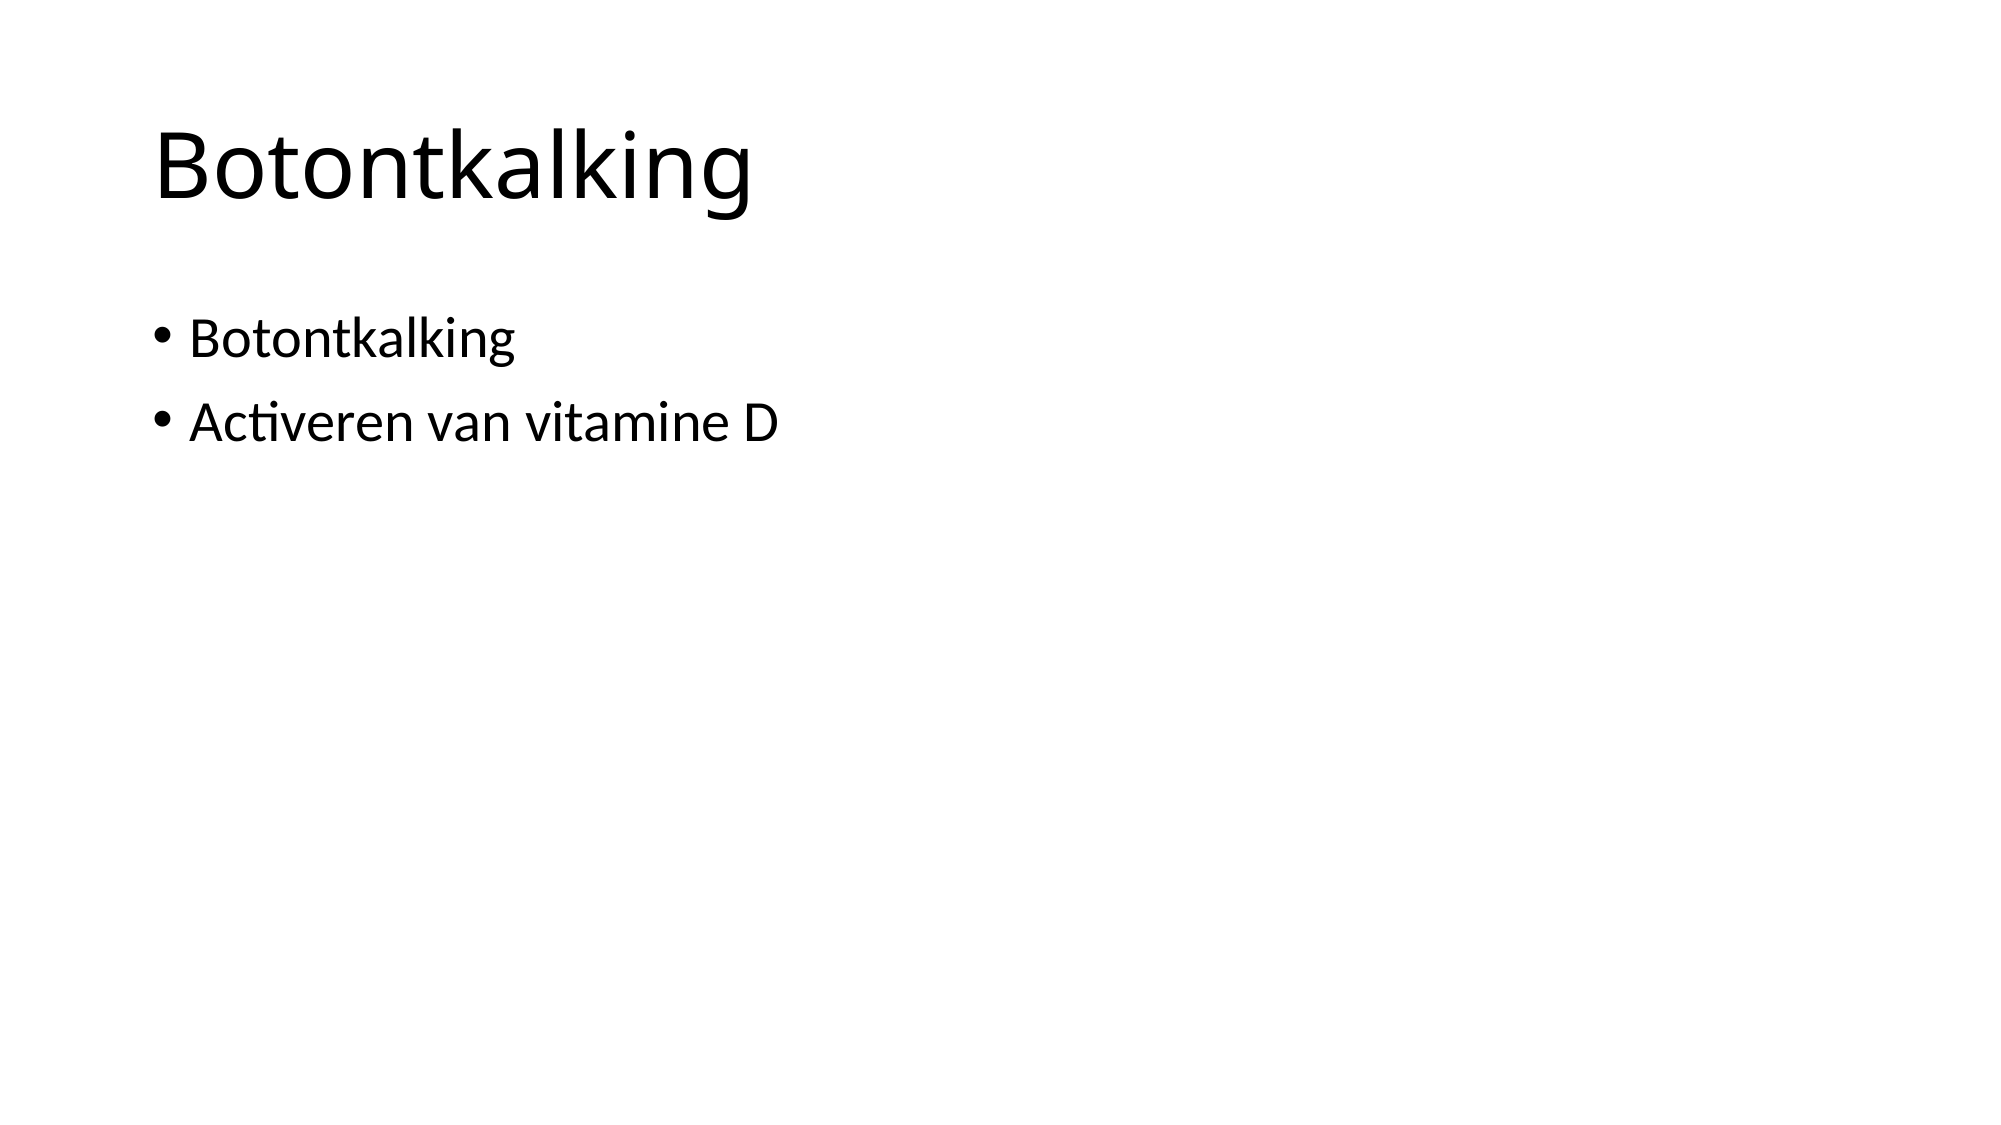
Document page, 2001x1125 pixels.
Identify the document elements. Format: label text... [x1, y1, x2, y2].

title Botontkalking [137, 59, 1863, 278]
list Botontkalking Activeren van vitamine D [137, 299, 1863, 1014]
